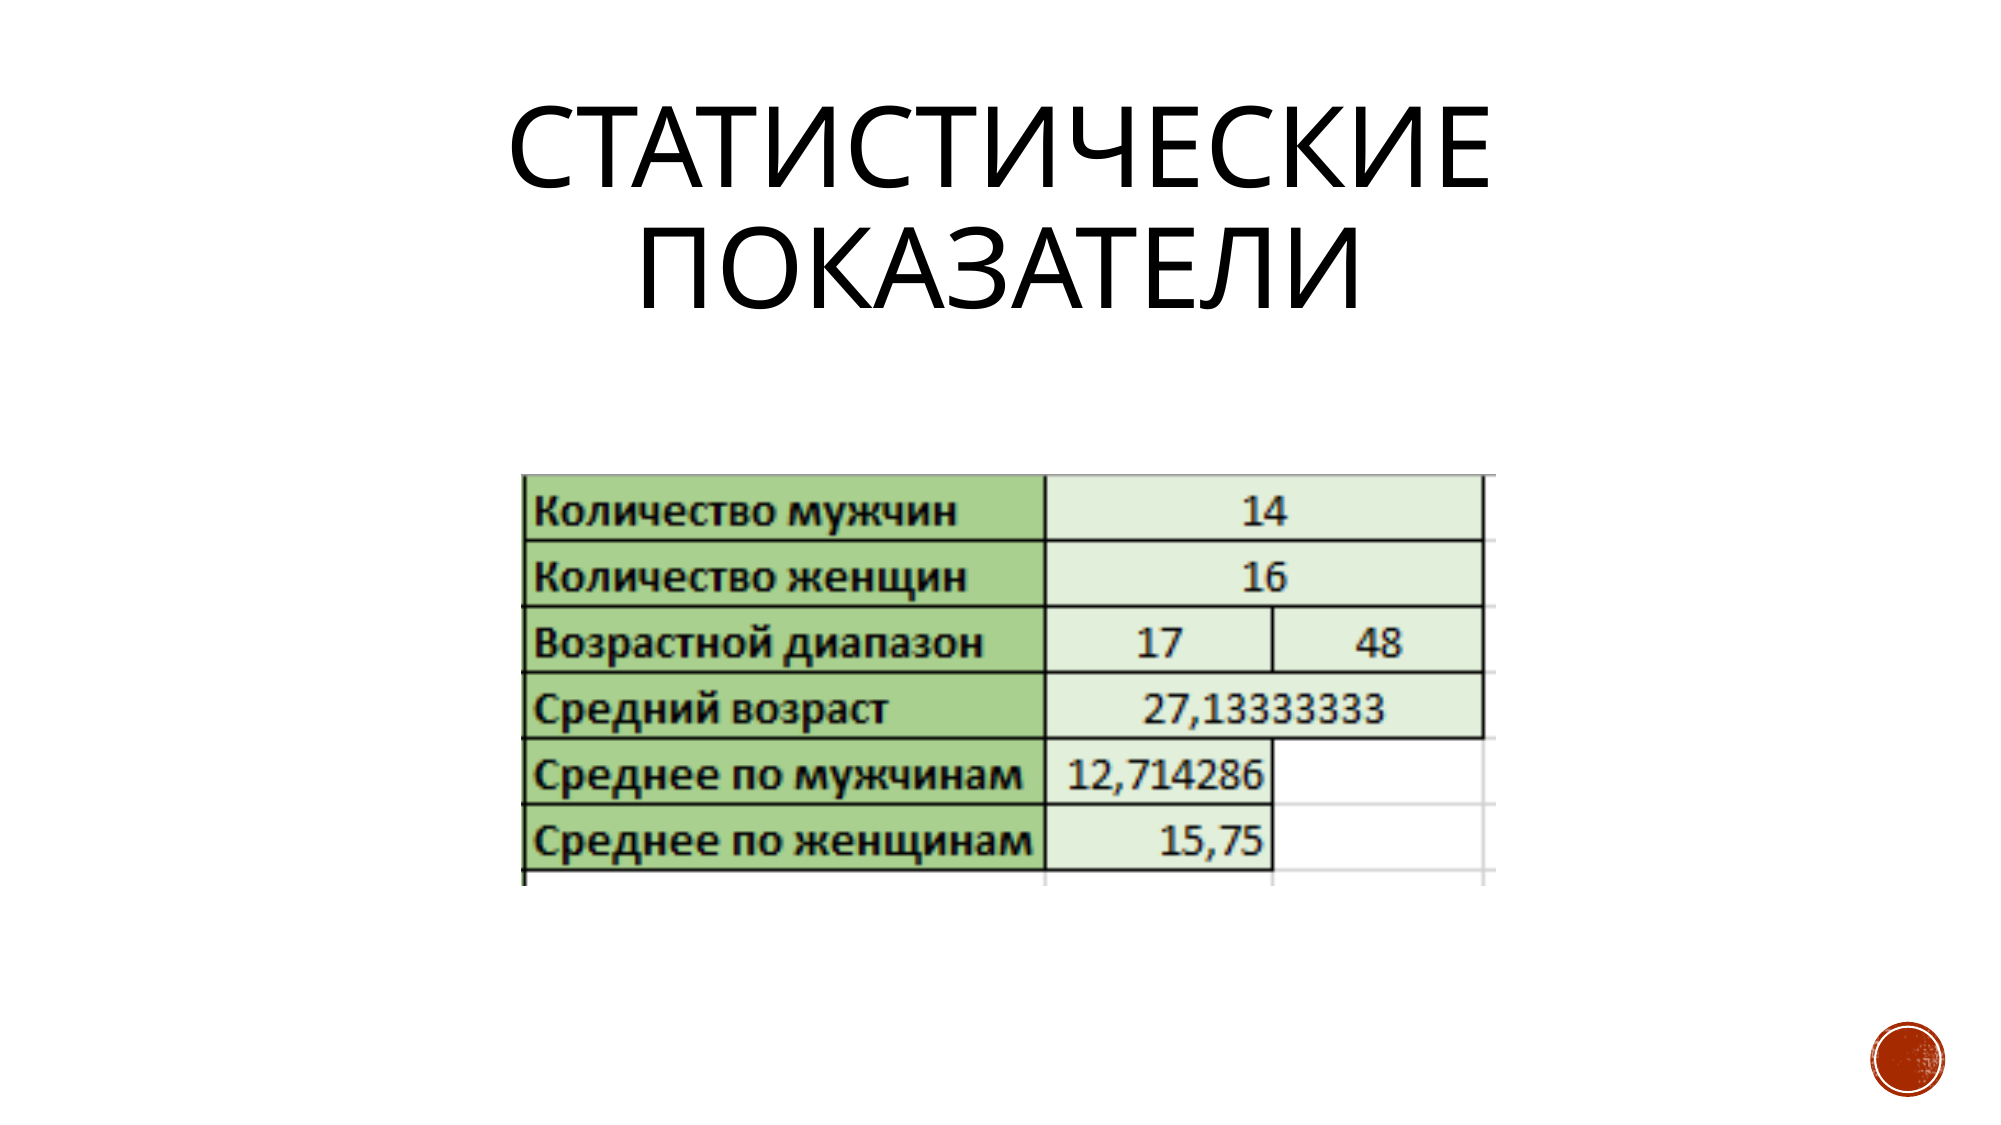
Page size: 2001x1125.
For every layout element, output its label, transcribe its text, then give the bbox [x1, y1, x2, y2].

title Статистические показатели [175, 79, 1826, 344]
picture [521, 474, 1496, 886]
